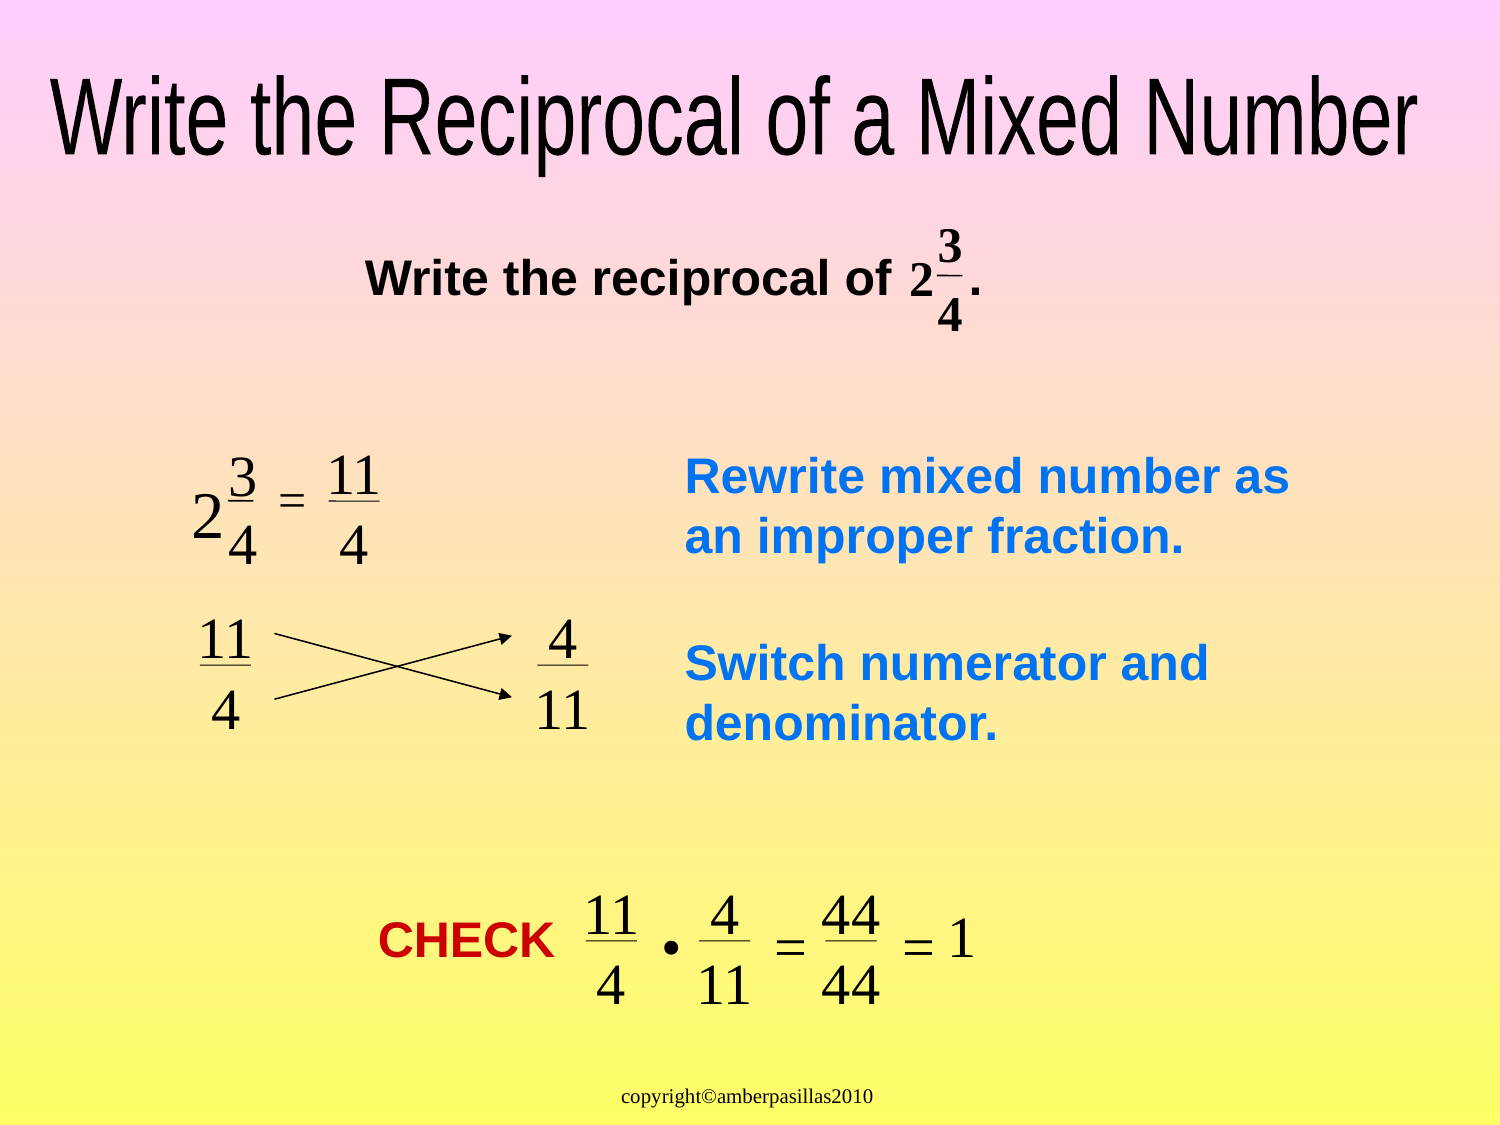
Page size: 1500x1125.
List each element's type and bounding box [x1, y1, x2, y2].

text_box [362, 875, 992, 1017]
text_box [349, 212, 1051, 342]
text_box [196, 599, 1239, 759]
text_box [191, 435, 1320, 577]
